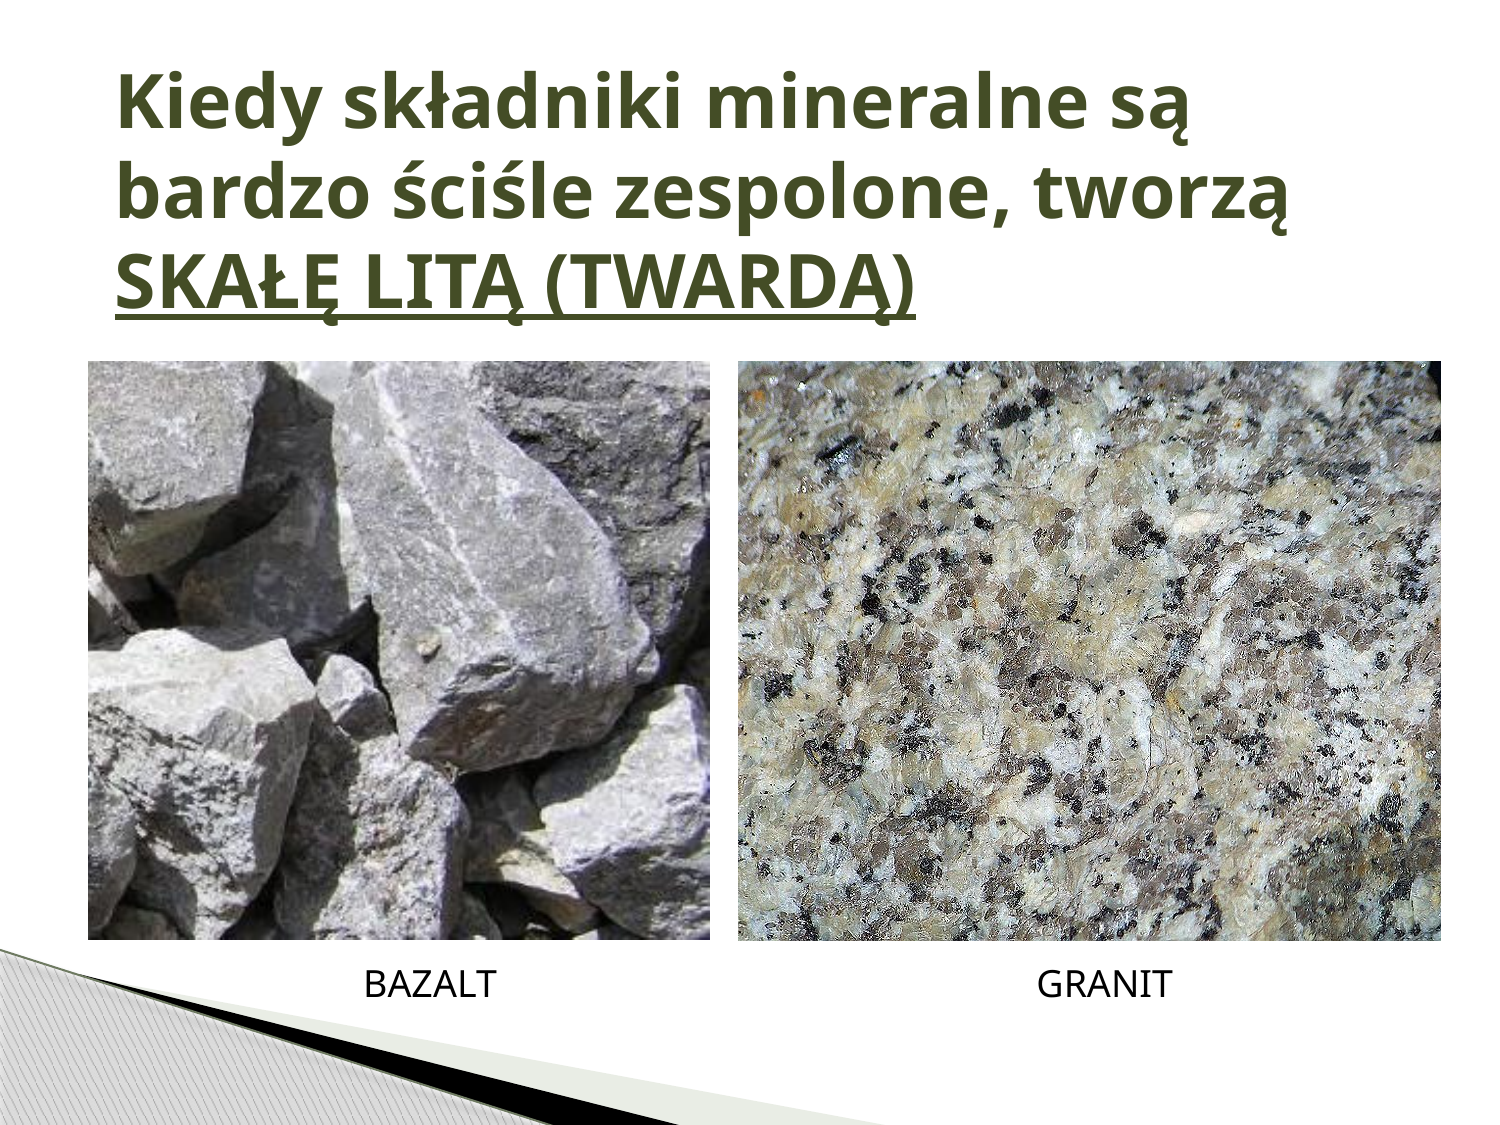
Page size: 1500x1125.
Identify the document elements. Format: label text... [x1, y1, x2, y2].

text_box BAZALT [348, 952, 739, 1012]
title Kiedy składniki mineralne są bardzo ściśle zespolone, tworzą SKAŁĘ LITĄ (TWARDĄ) [100, 42, 1338, 334]
picture [88, 361, 710, 940]
text_box GRANIT [1021, 952, 1412, 1012]
picture [737, 361, 1442, 941]
